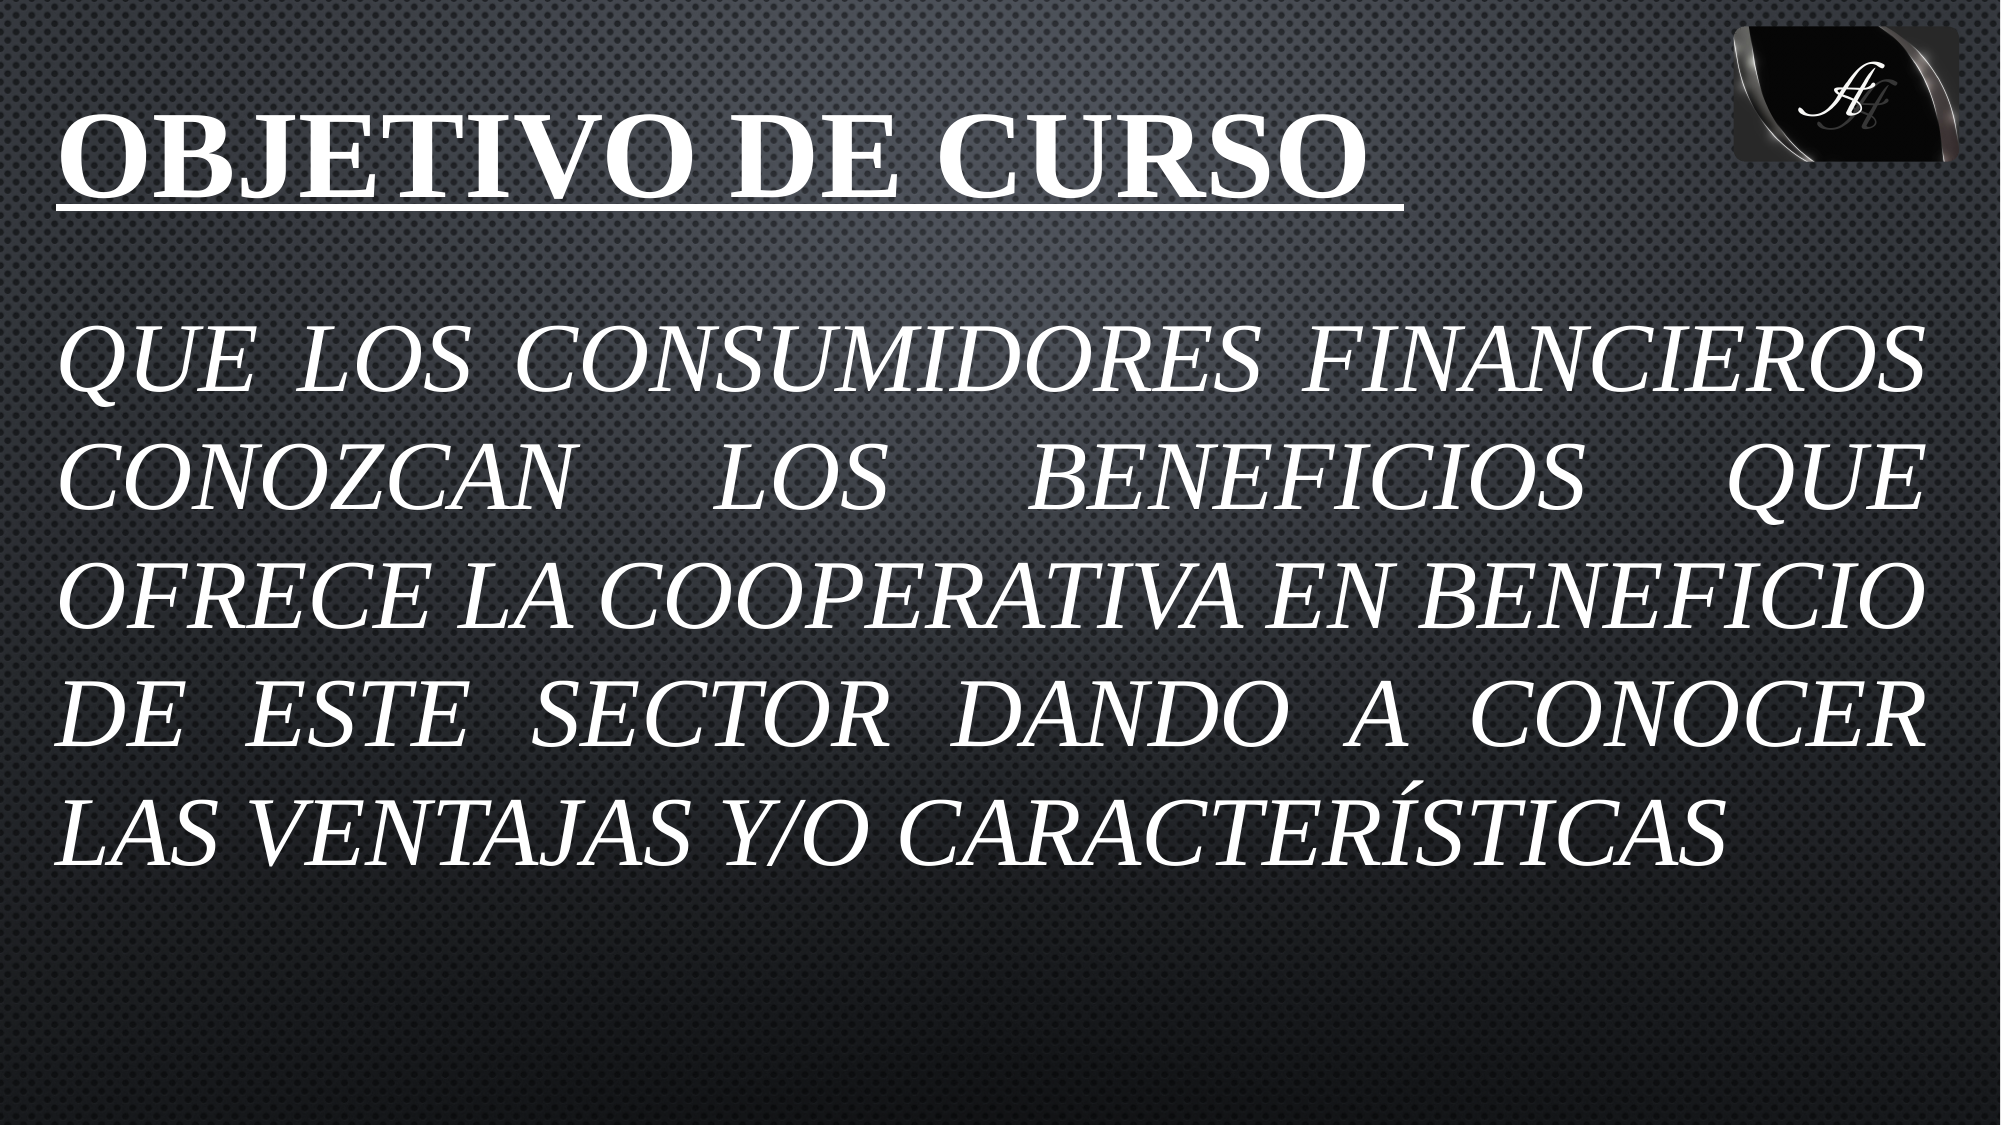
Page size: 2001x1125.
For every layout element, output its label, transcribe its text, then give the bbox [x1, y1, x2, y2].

title OBJETIVO DE CURSO [40, 38, 1766, 256]
list Que los consumidores financieros conozcan los beneficios que ofrece la cooperativa en beneficio de este sector dando a conocer las ventajas y/o características [40, 256, 1944, 978]
picture [1733, 26, 1960, 162]
